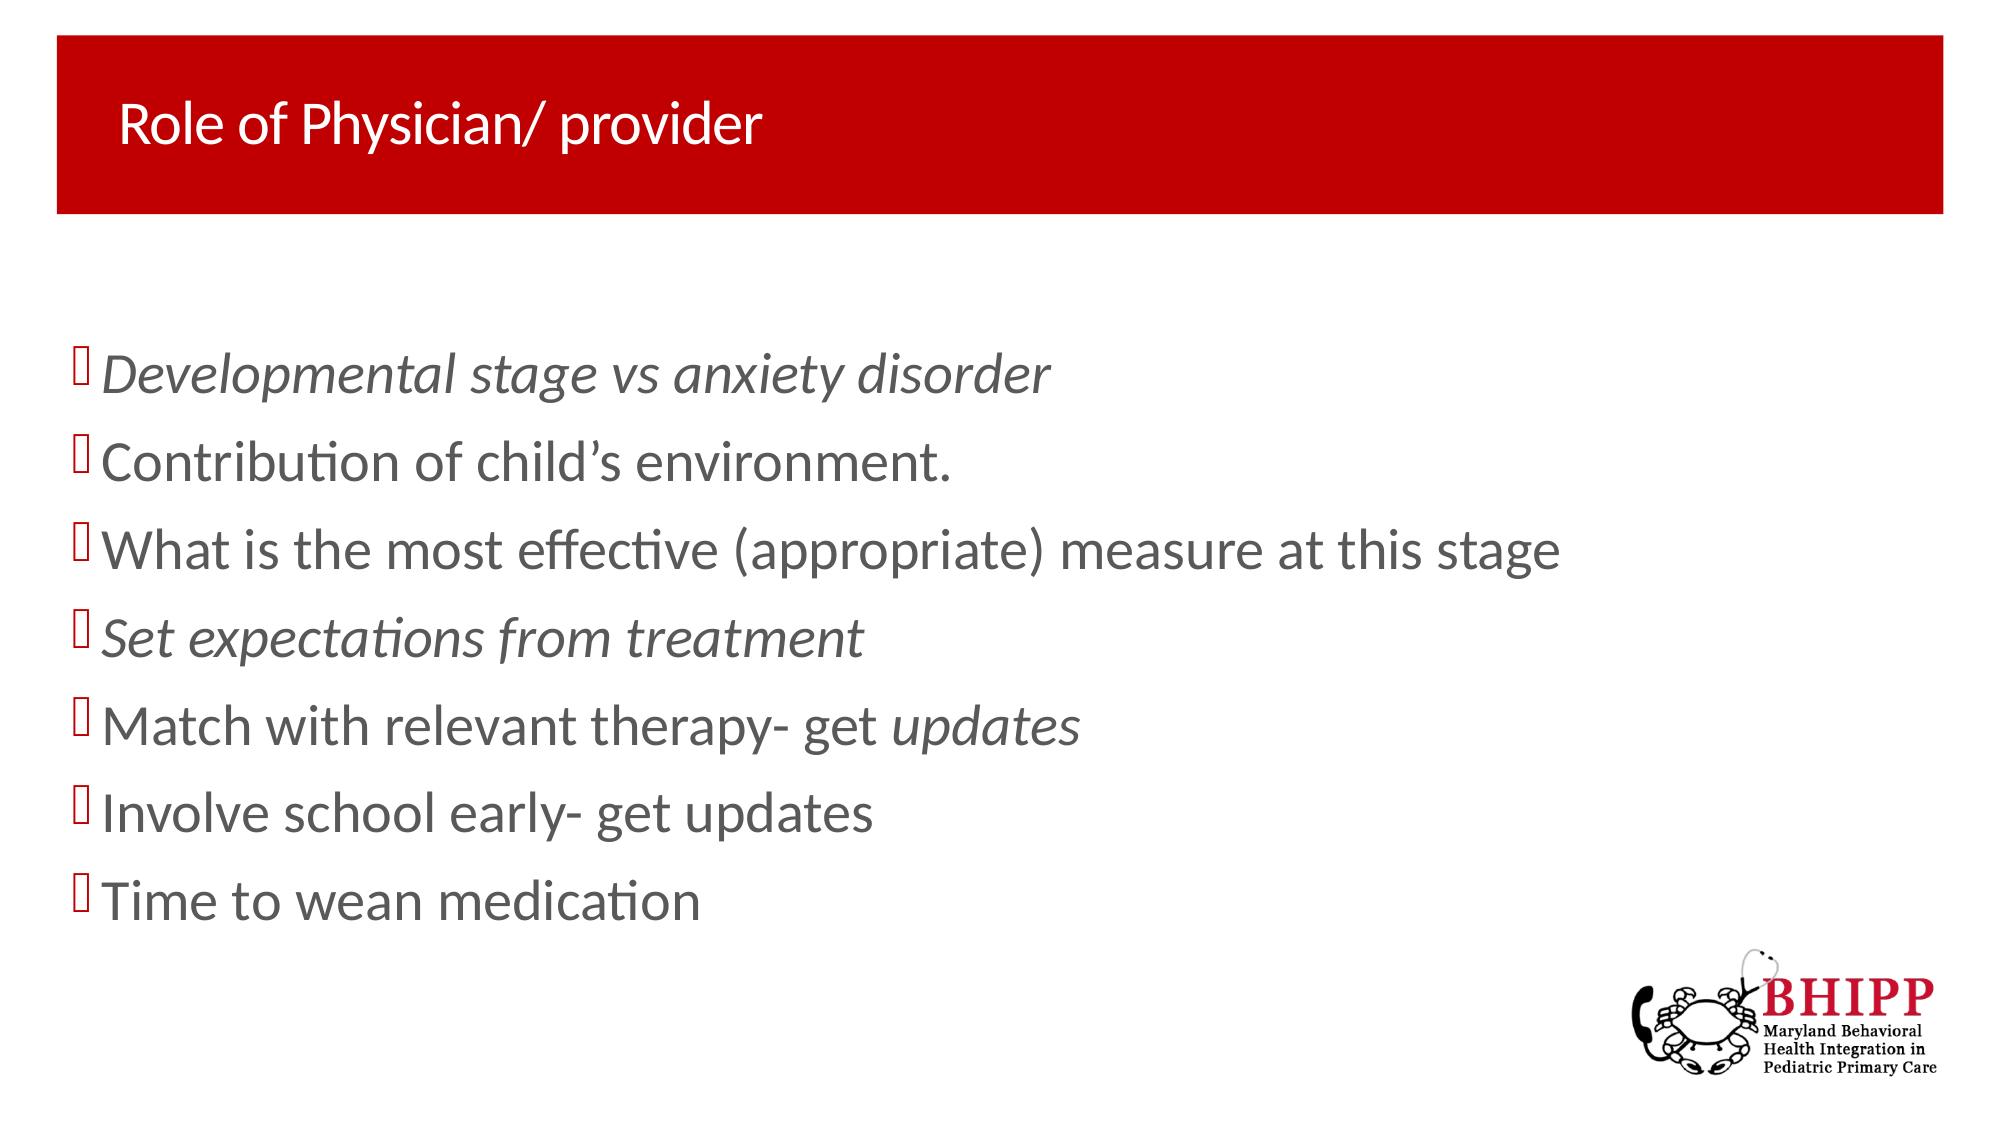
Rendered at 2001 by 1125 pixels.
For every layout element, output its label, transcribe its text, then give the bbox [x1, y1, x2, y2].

title Role of Physician/ provider [103, 50, 1835, 200]
list Developmental stage vs anxiety disorder Contribution of child’s environment. What is the most effective (appropriate) measure at this stage Set expectations from treatment Match with relevant therapy- get updates Involve school early- get updates Time to wean medication [56, 241, 1944, 960]
picture [1602, 921, 1964, 1103]
